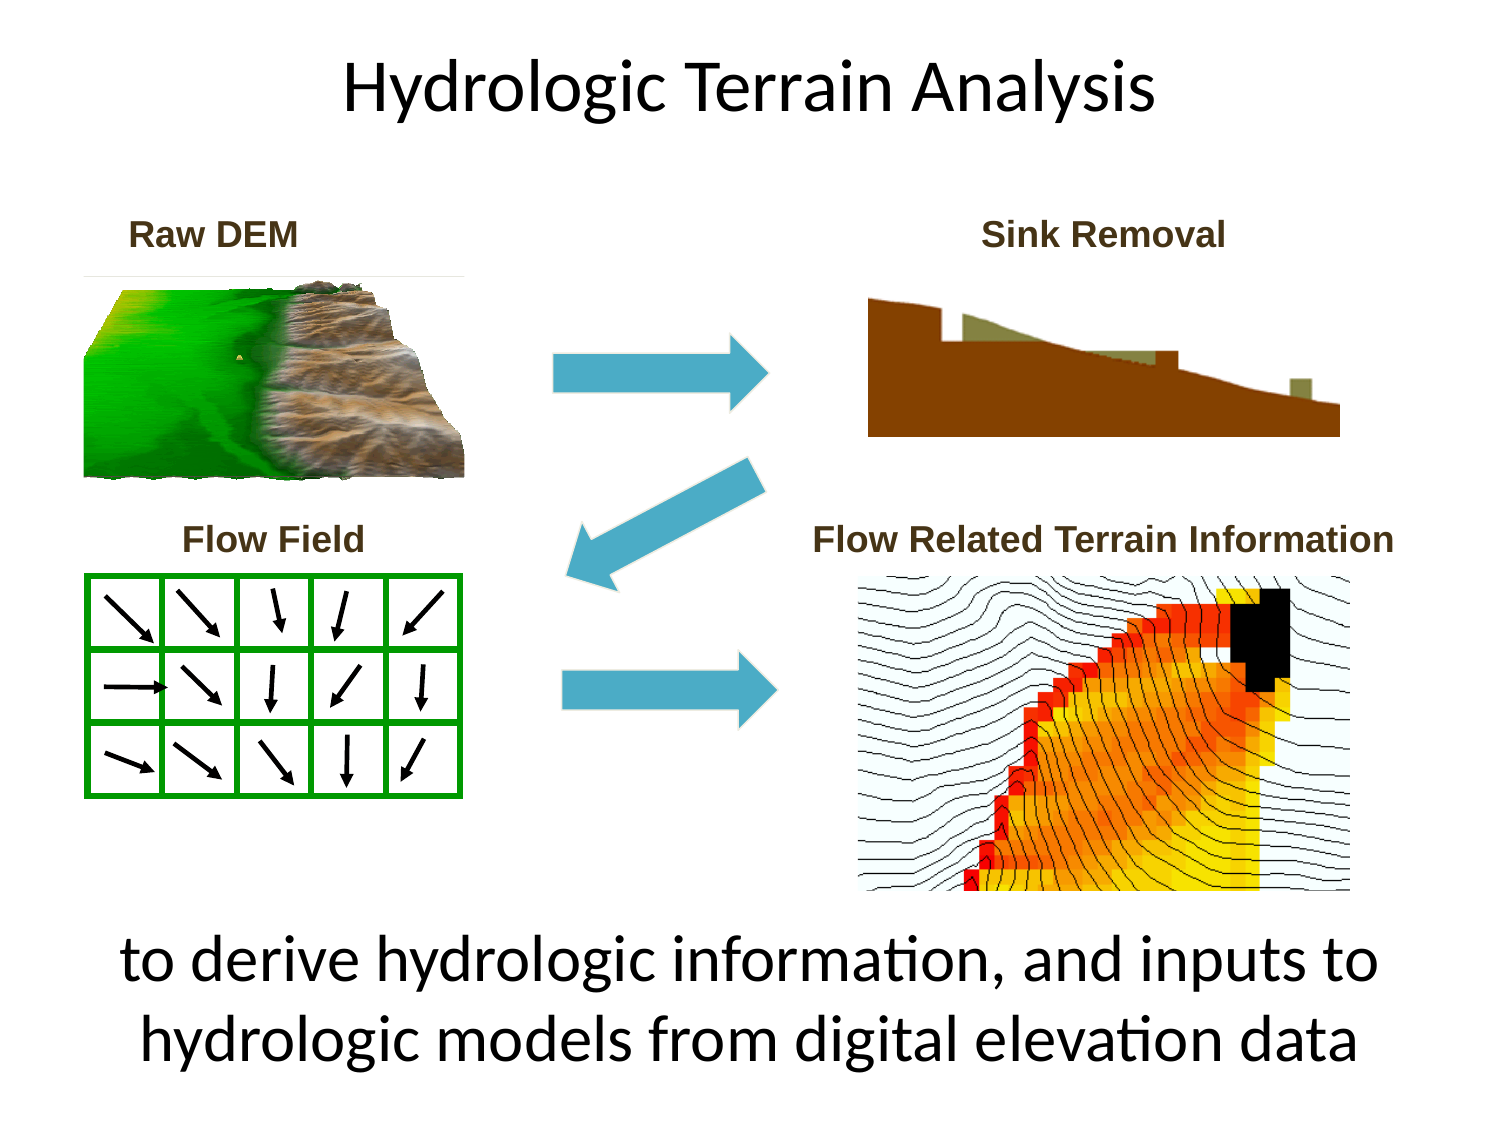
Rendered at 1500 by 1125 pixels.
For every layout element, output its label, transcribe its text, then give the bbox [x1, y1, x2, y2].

text_box [565, 456, 767, 593]
picture [857, 575, 1351, 891]
picture [868, 276, 1340, 437]
title Hydrologic Terrain Analysis [0, 0, 1500, 164]
text_box [552, 333, 770, 414]
text_box [561, 649, 779, 731]
text_box Flow Field [167, 507, 381, 568]
text_box Raw DEM [113, 202, 435, 263]
picture [83, 276, 465, 485]
text_box to derive hydrologic information, and inputs to hydrologic models from digital elevation data [0, 886, 1500, 1103]
text_box Sink Removal [966, 202, 1242, 263]
text_box Flow Related Terrain Information [797, 507, 1411, 568]
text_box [87, 575, 461, 797]
